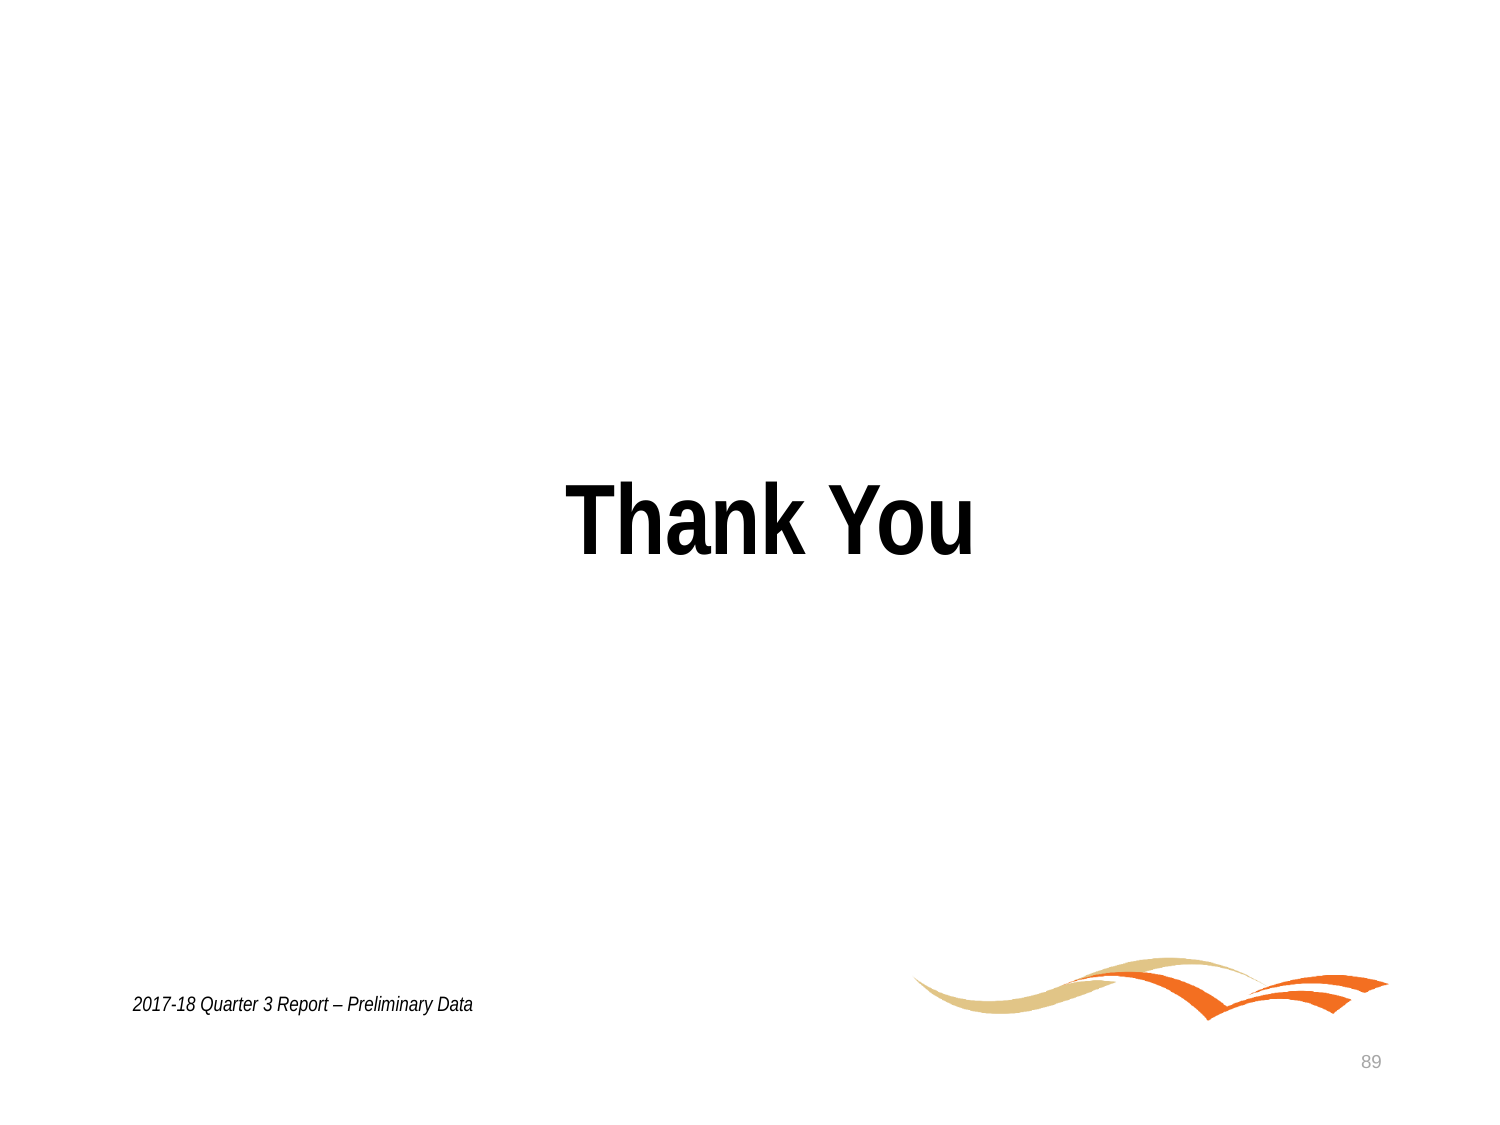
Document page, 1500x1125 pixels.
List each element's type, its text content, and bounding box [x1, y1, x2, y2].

picture [904, 949, 1397, 1034]
text_box Thank You [494, 447, 1031, 596]
footer 2017-18 Quarter 3 Report – Preliminary Data [118, 982, 562, 1043]
slide_number 89 [1216, 1042, 1397, 1103]
